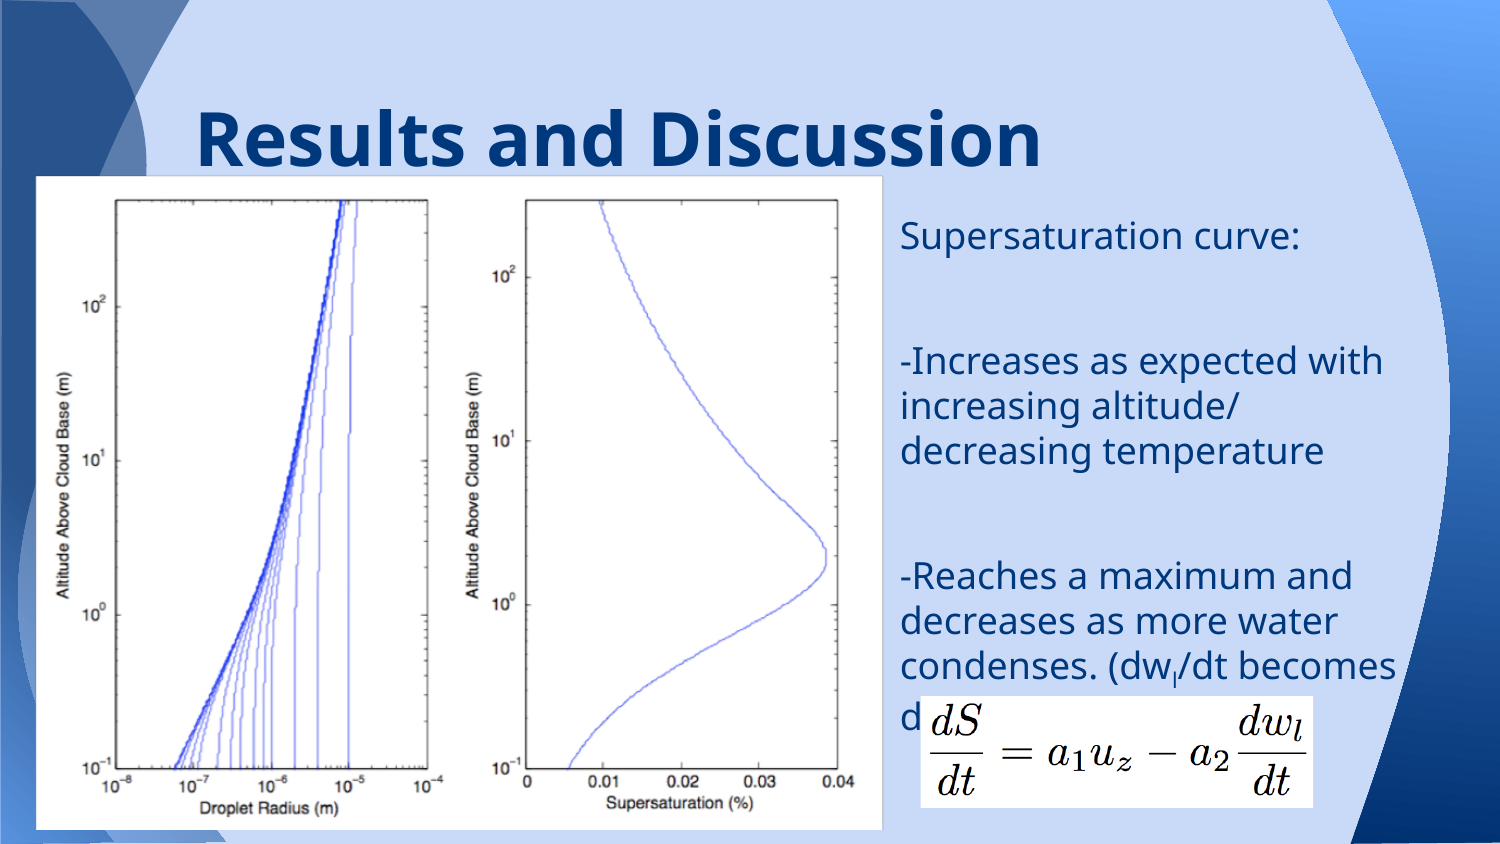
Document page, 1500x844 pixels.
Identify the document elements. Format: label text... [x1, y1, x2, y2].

title Results and Discussion [137, 33, 1488, 197]
text_box [920, 696, 1314, 808]
text_box [34, 175, 885, 830]
list Supersaturation curve: -Increases as expected with increasing altitude/ decreasing temperature -Reaches a maximum and decreases as more water condenses. (dwl/dt becomes dominant) [885, 196, 1425, 808]
